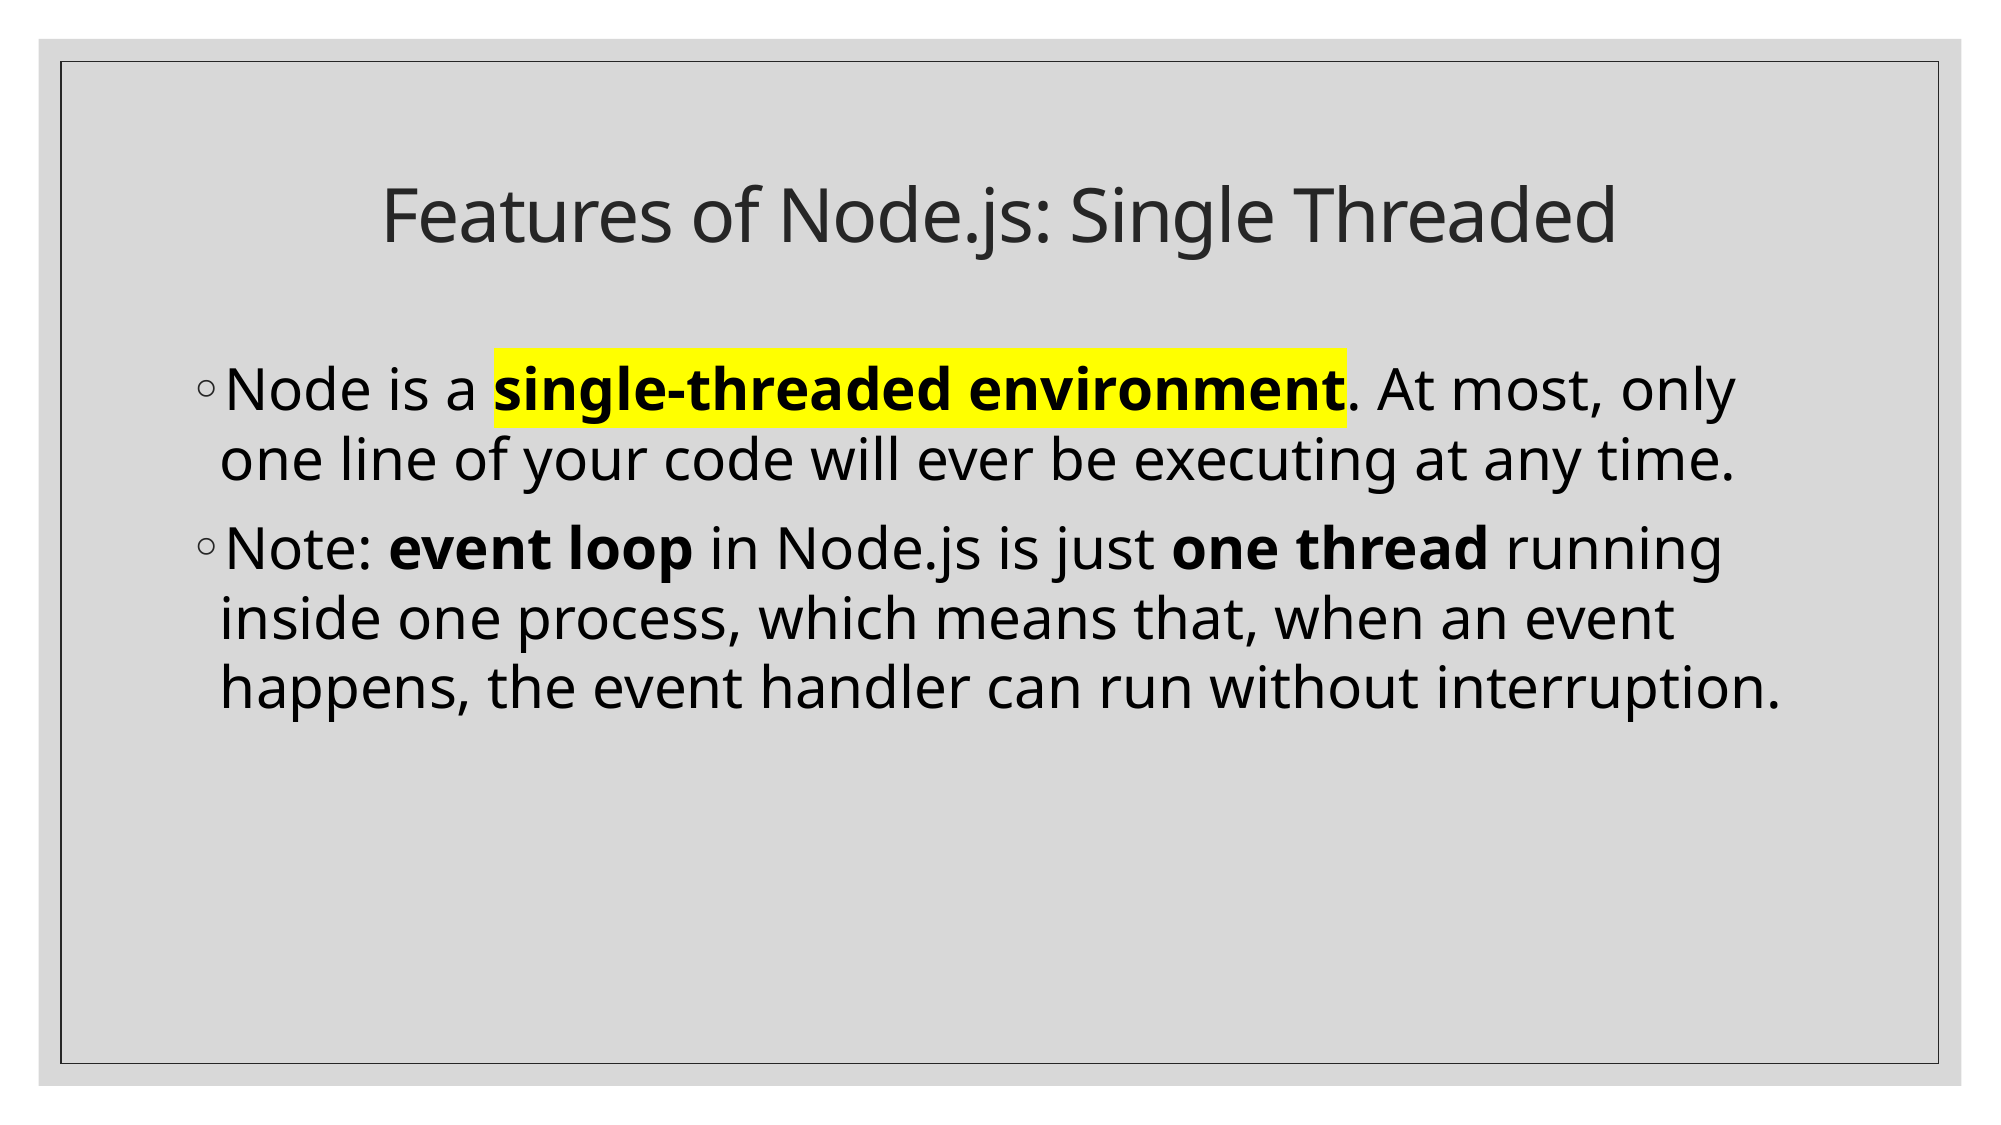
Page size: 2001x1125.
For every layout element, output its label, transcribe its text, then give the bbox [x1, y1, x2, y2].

title Features of Node.js: Single Threaded [174, 105, 1825, 331]
list Node is a single-threaded environment. At most, only one line of your code will ever be executing at any time. Note: event loop in Node.js is just one thread running inside one process, which means that, when an event happens, the event handler can run without interruption. [174, 345, 1825, 977]
